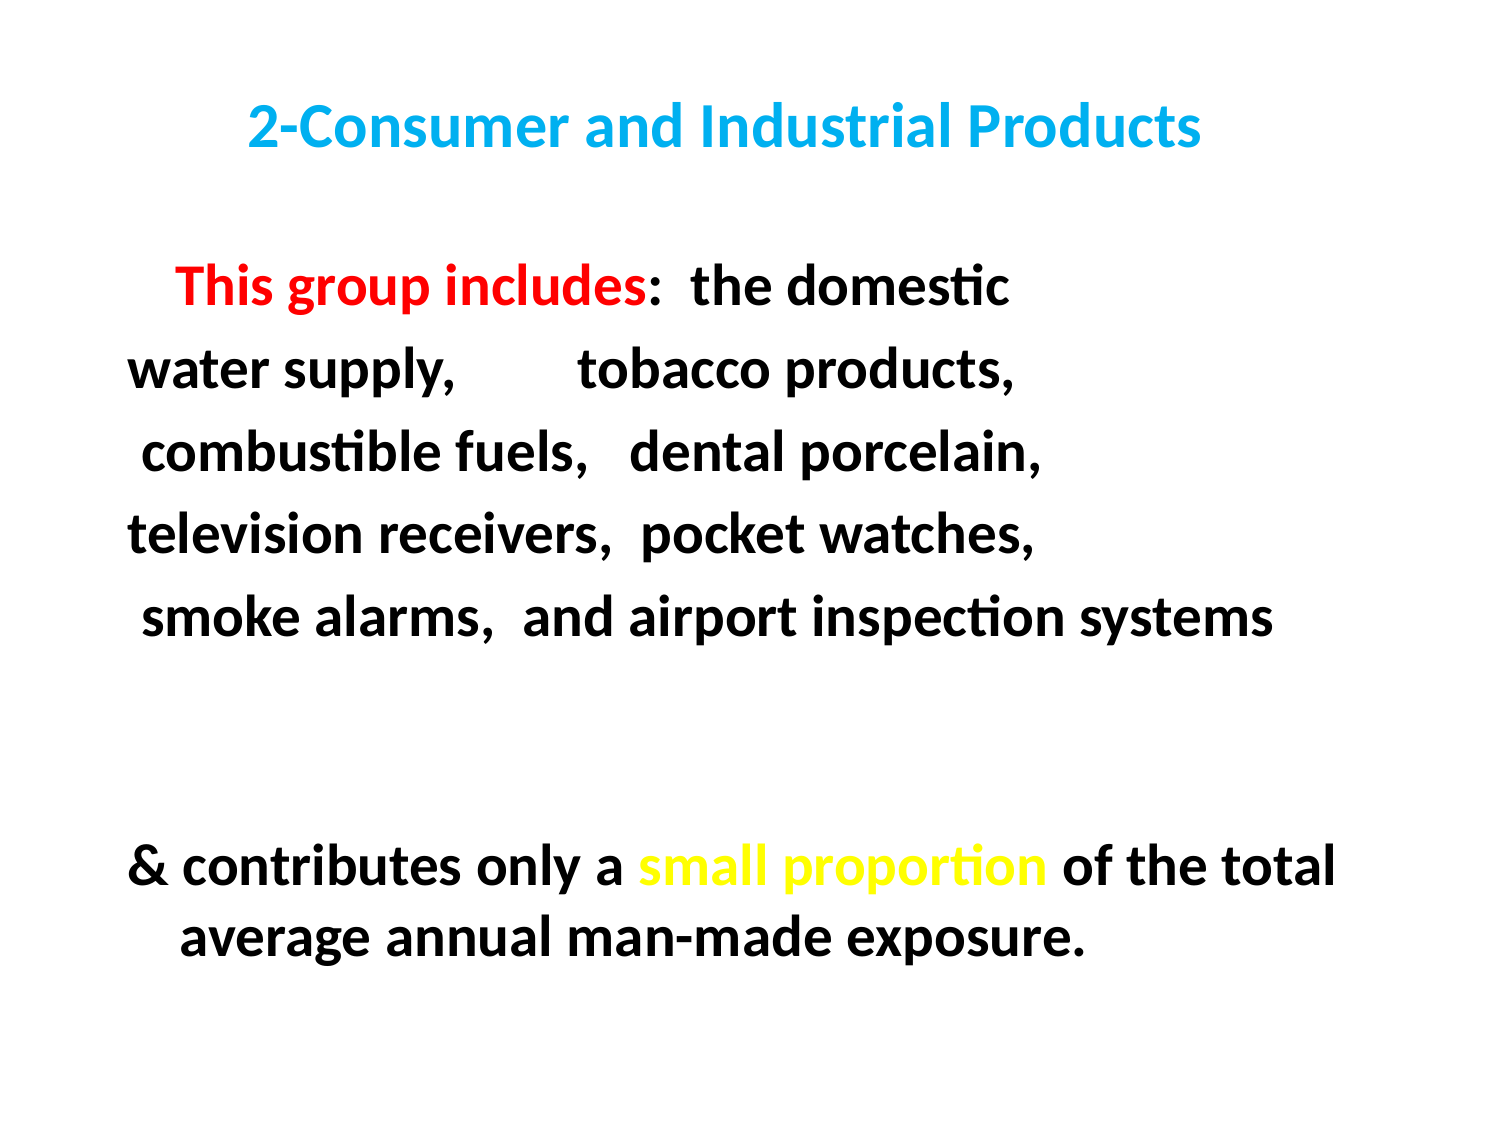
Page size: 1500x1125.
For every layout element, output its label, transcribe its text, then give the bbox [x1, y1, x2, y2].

list 2-Consumer and Industrial Products This group includes: the domestic water supply, tobacco products, combustible fuels, dental porcelain, television receivers, pocket watches, smoke alarms, and airport inspection systems & contributes only a small proportion of the total average annual man-made exposure. [112, 0, 1463, 1125]
